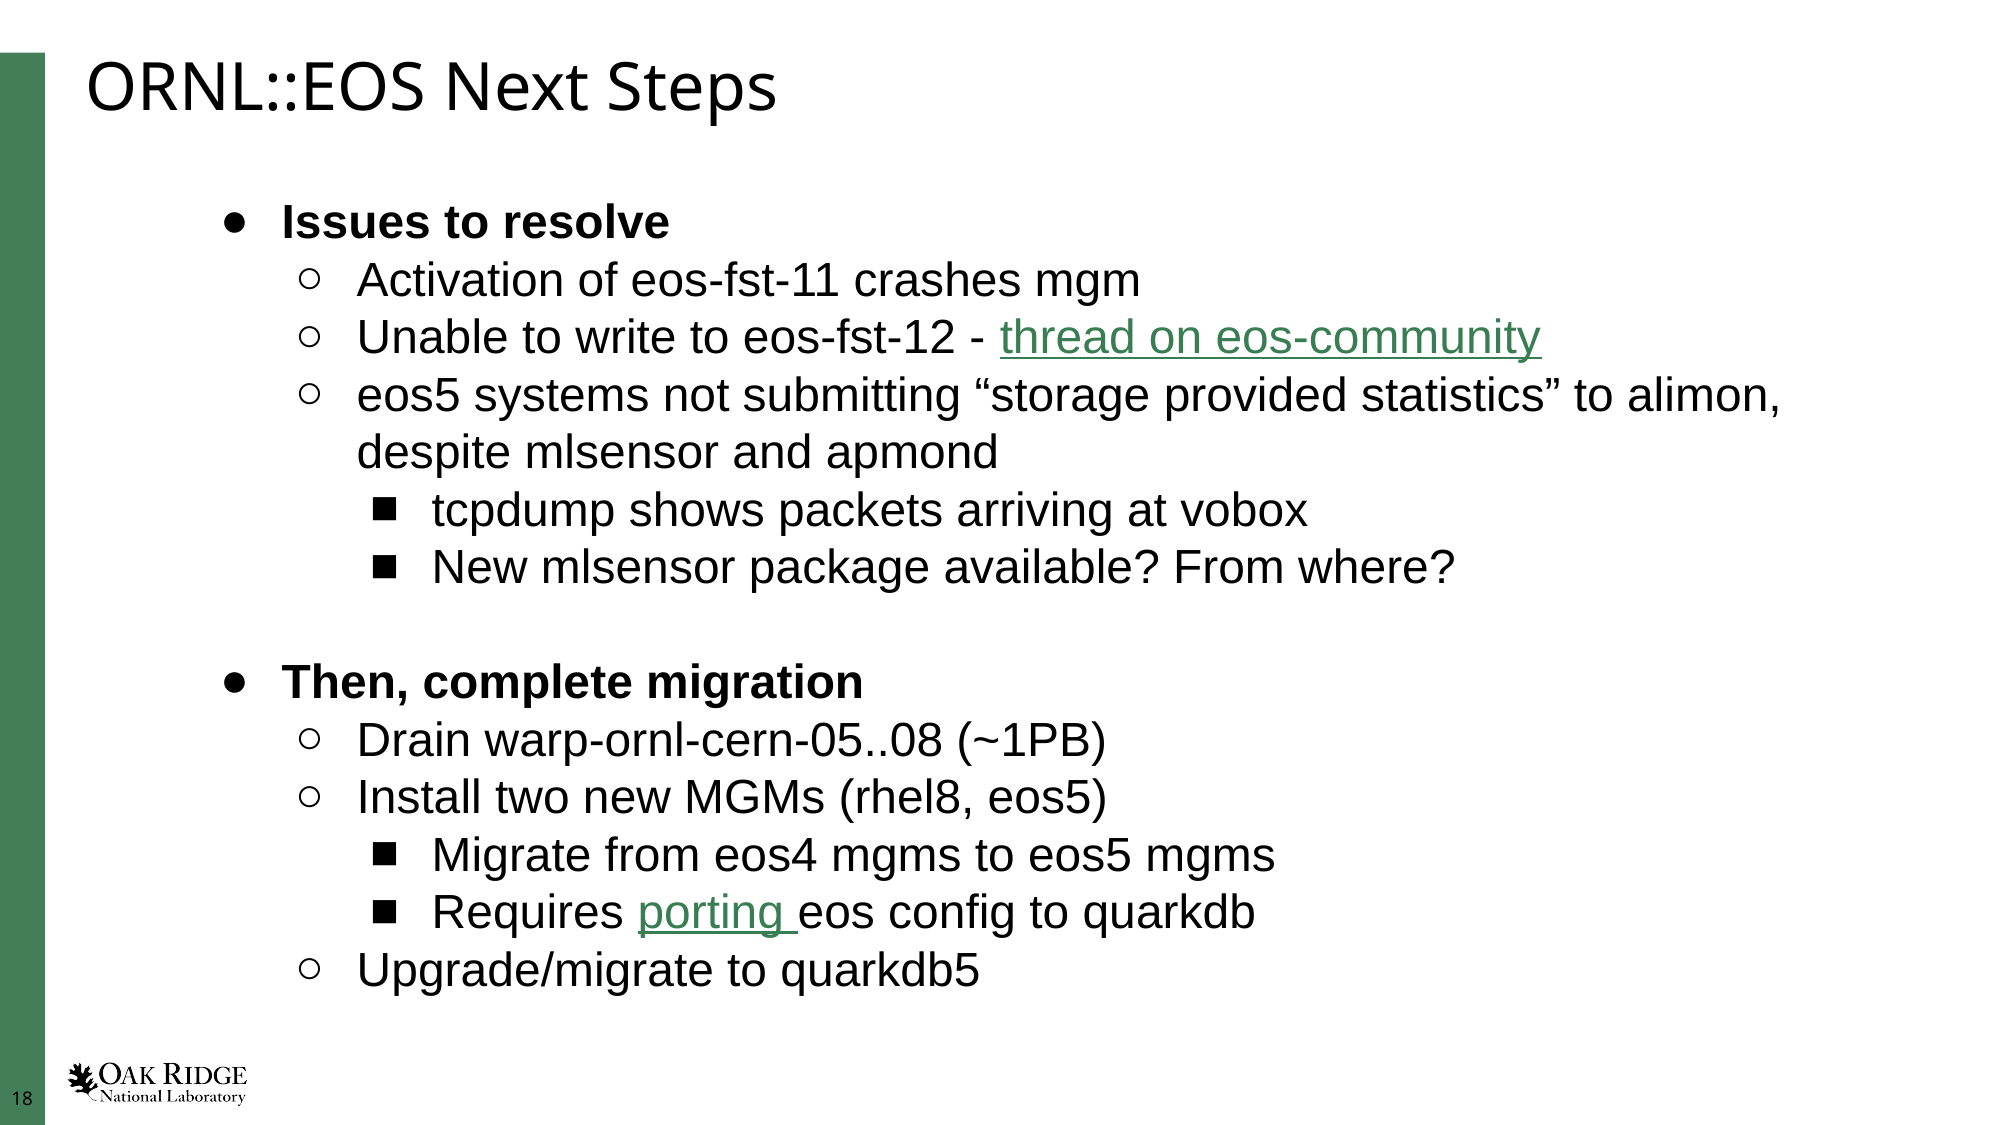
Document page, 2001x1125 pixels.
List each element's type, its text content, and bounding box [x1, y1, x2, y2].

picture [67, 1062, 247, 1106]
title ORNL::EOS Next Steps [70, 45, 1945, 133]
text_box Issues to resolve Activation of eos-fst-11 crashes mgm Unable to write to eos-fst-12 - thread on eos-community eos5 systems not submitting “storage provided statistics” to alimon, despite mlsensor and apmond tcpdump shows packets arriving at vobox New mlsensor package available? From where? Then, complete migration Drain warp-ornl-cern-05..08 (~1PB) Install two new MGMs (rhel8, eos5) Migrate from eos4 mgms to eos5 mgms Requires porting eos config to quarkdb Upgrade/migrate to quarkdb5 [191, 176, 1809, 1011]
